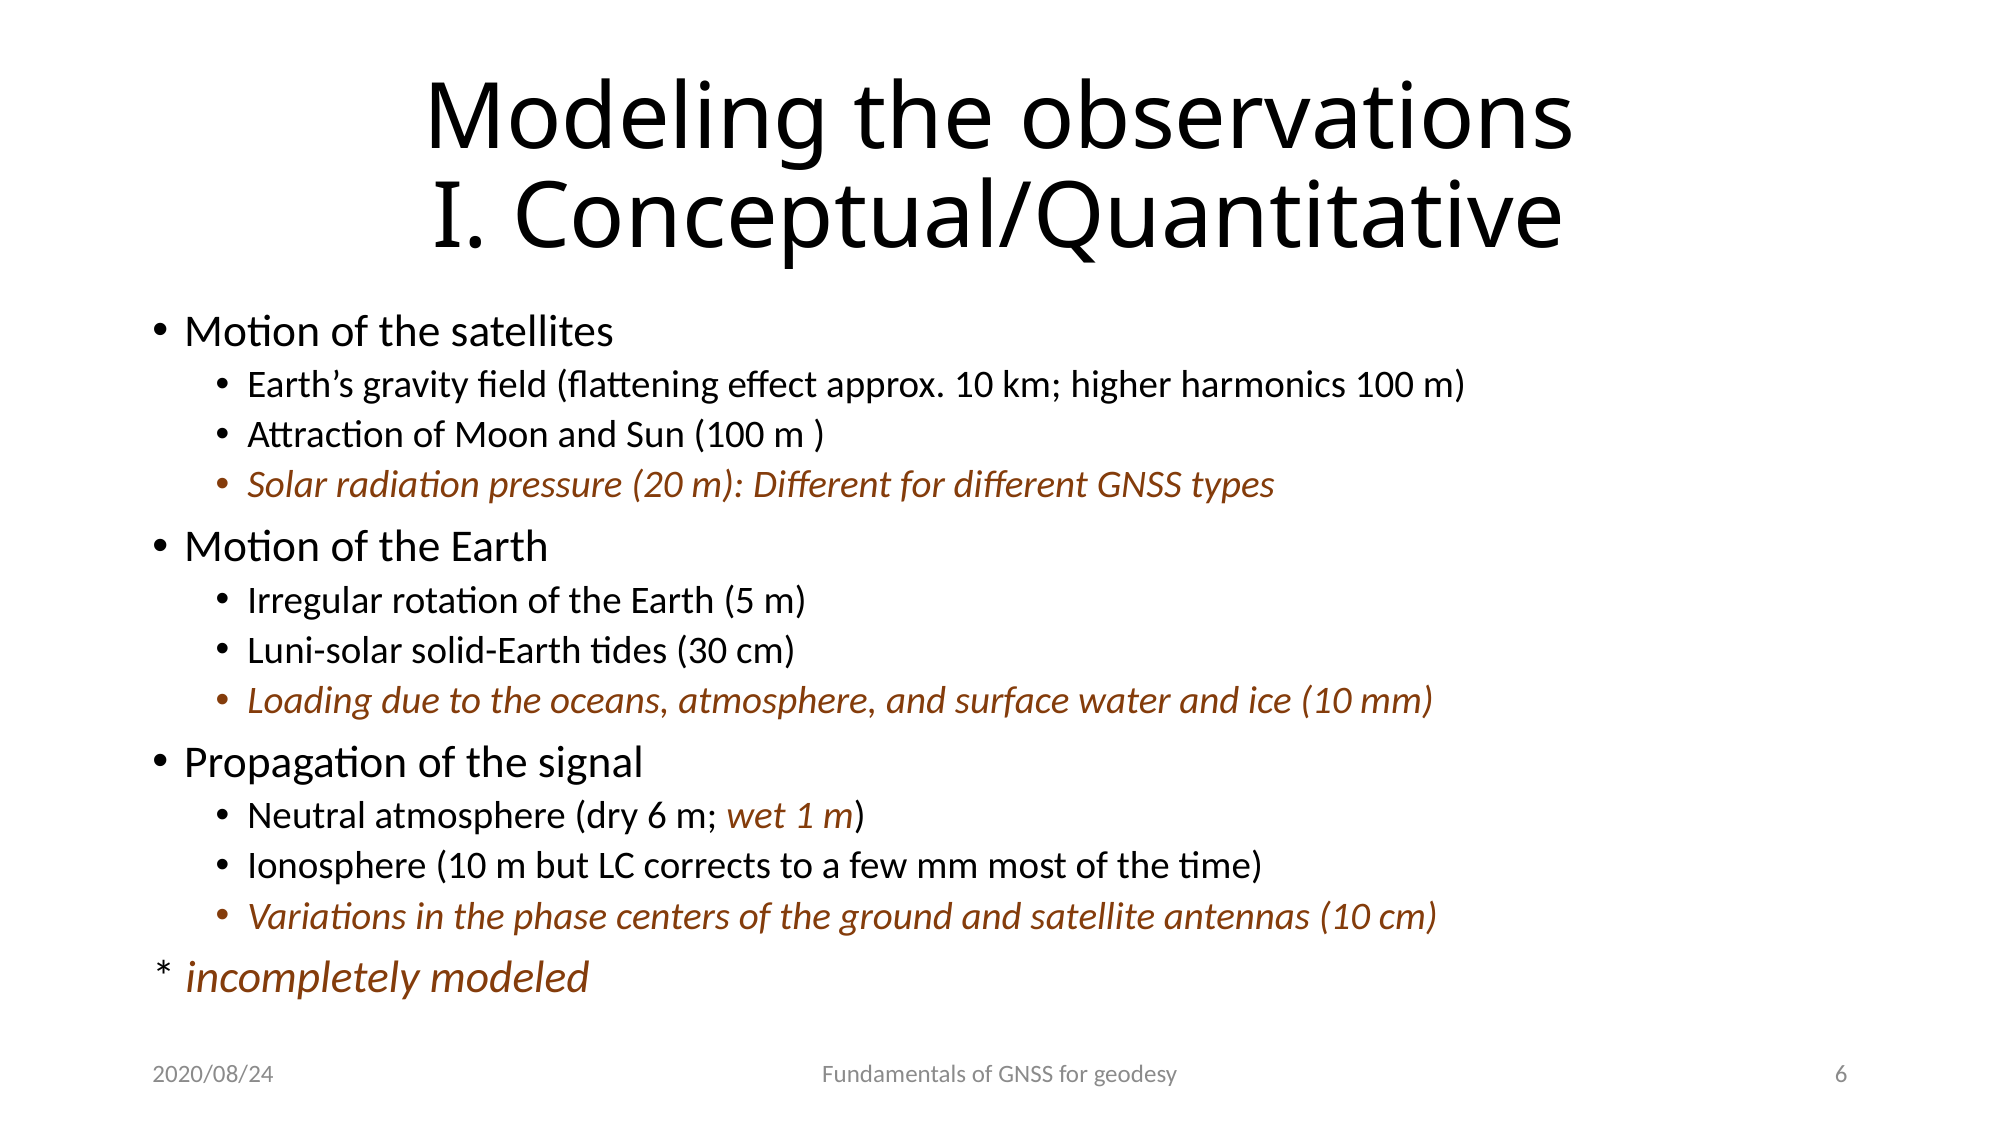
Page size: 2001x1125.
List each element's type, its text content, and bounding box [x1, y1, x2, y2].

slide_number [137, 1042, 588, 1103]
title Modeling the observations I. Conceptual/Quantitative [137, 59, 1863, 278]
footer Fundamentals of GNSS for geodesy [662, 1042, 1338, 1103]
list Motion of the satellites Earth’s gravity field (flattening effect approx. 10 km; higher harmonics 100 m) Attraction of Moon and Sun (100 m ) Solar radiation pressure (20 m): Different for different GNSS types Motion of the Earth Irregular rotation of the Earth (5 m) Luni-solar solid-Earth tides (30 cm) Loading due to the oceans, atmosphere, and surface water and ice (10 mm) Propagation of the signal Neutral atmosphere (dry 6 m; wet 1 m) Ionosphere (10 m but LC corrects to a few mm most of the time) Variations in the phase centers of the ground and satellite antennas (10 cm) * incompletely modeled [137, 299, 1863, 1014]
slide_number 5 [1412, 1042, 1863, 1103]
